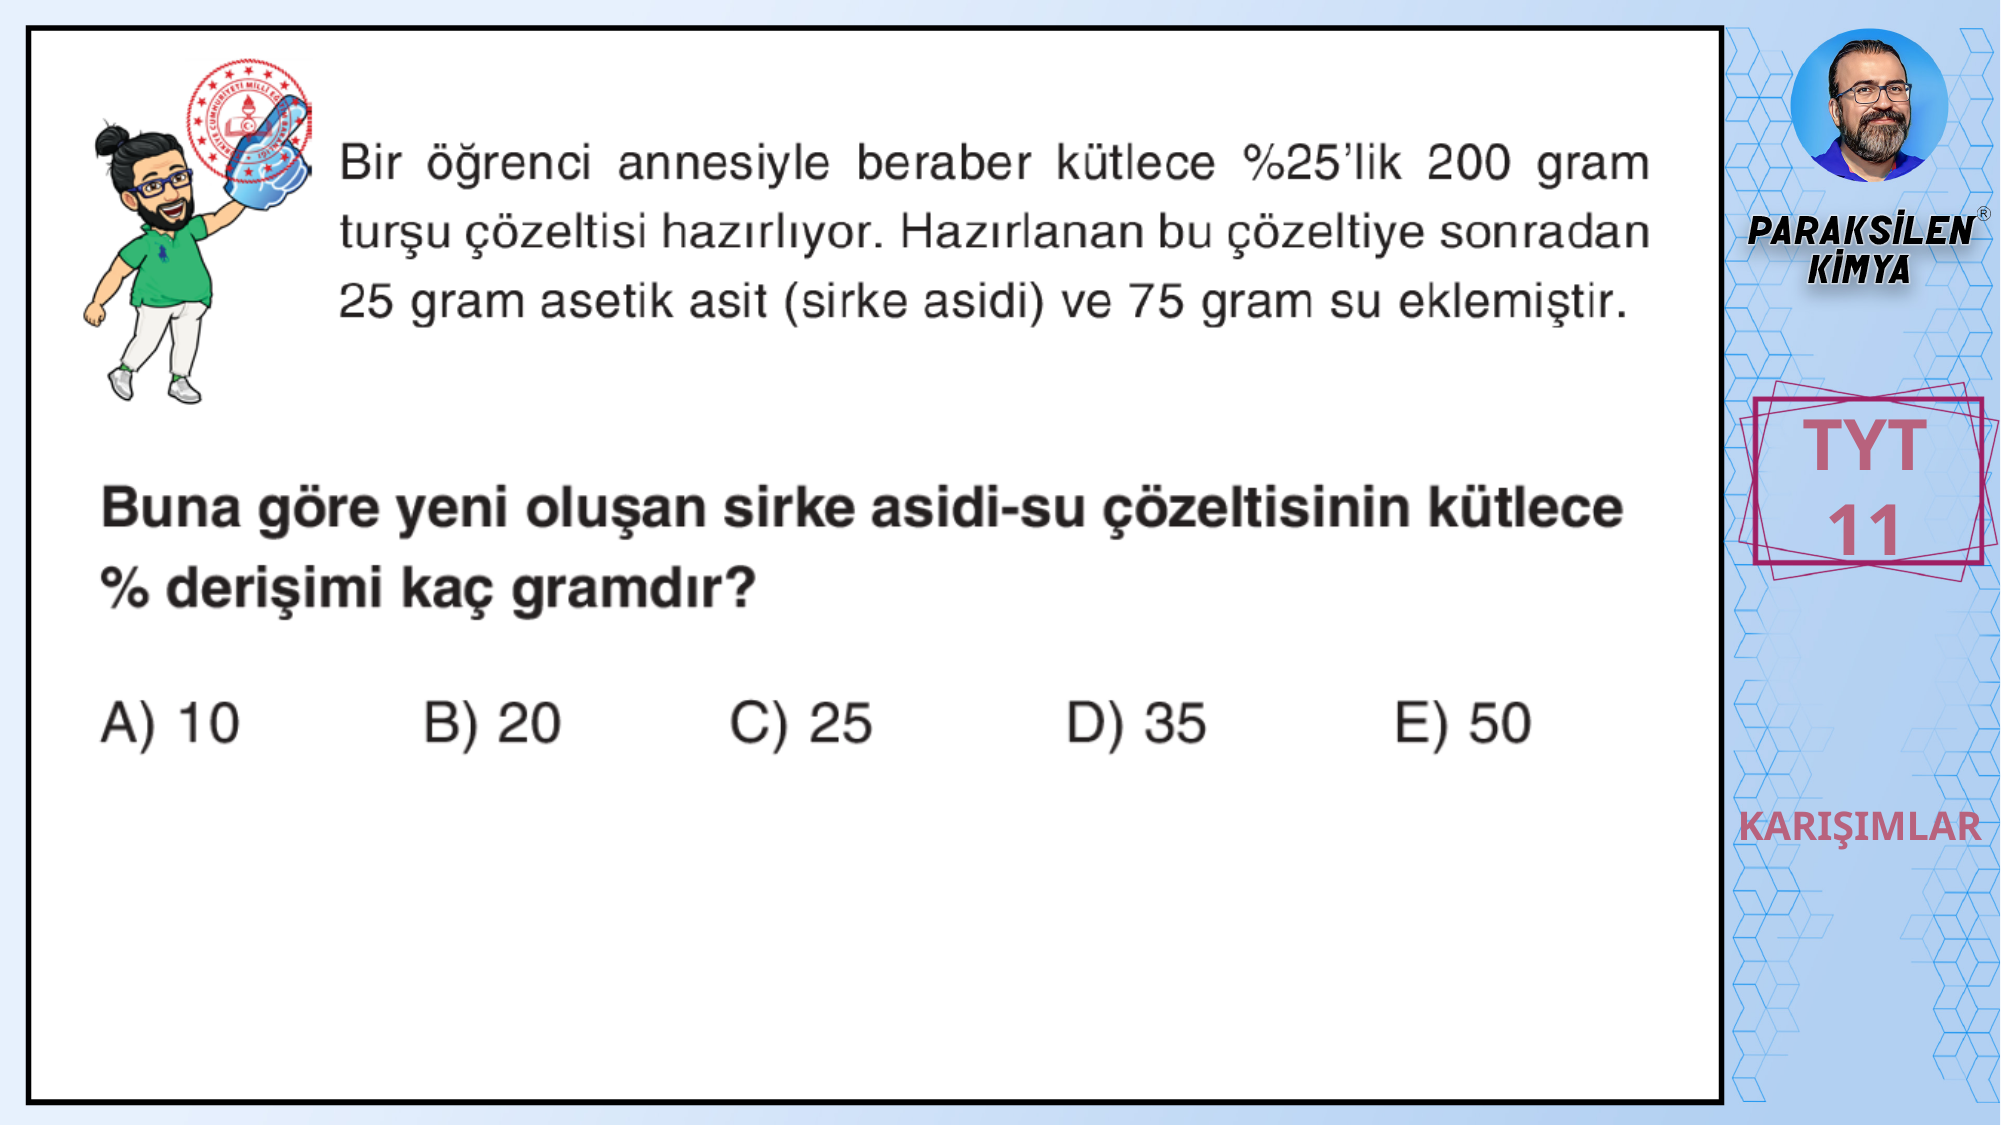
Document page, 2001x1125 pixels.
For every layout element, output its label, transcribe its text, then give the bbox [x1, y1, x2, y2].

text_box KARIŞIMLAR [1719, 793, 2000, 856]
text_box TYT 11 [1755, 392, 1977, 577]
picture [0, 0, 2001, 1125]
